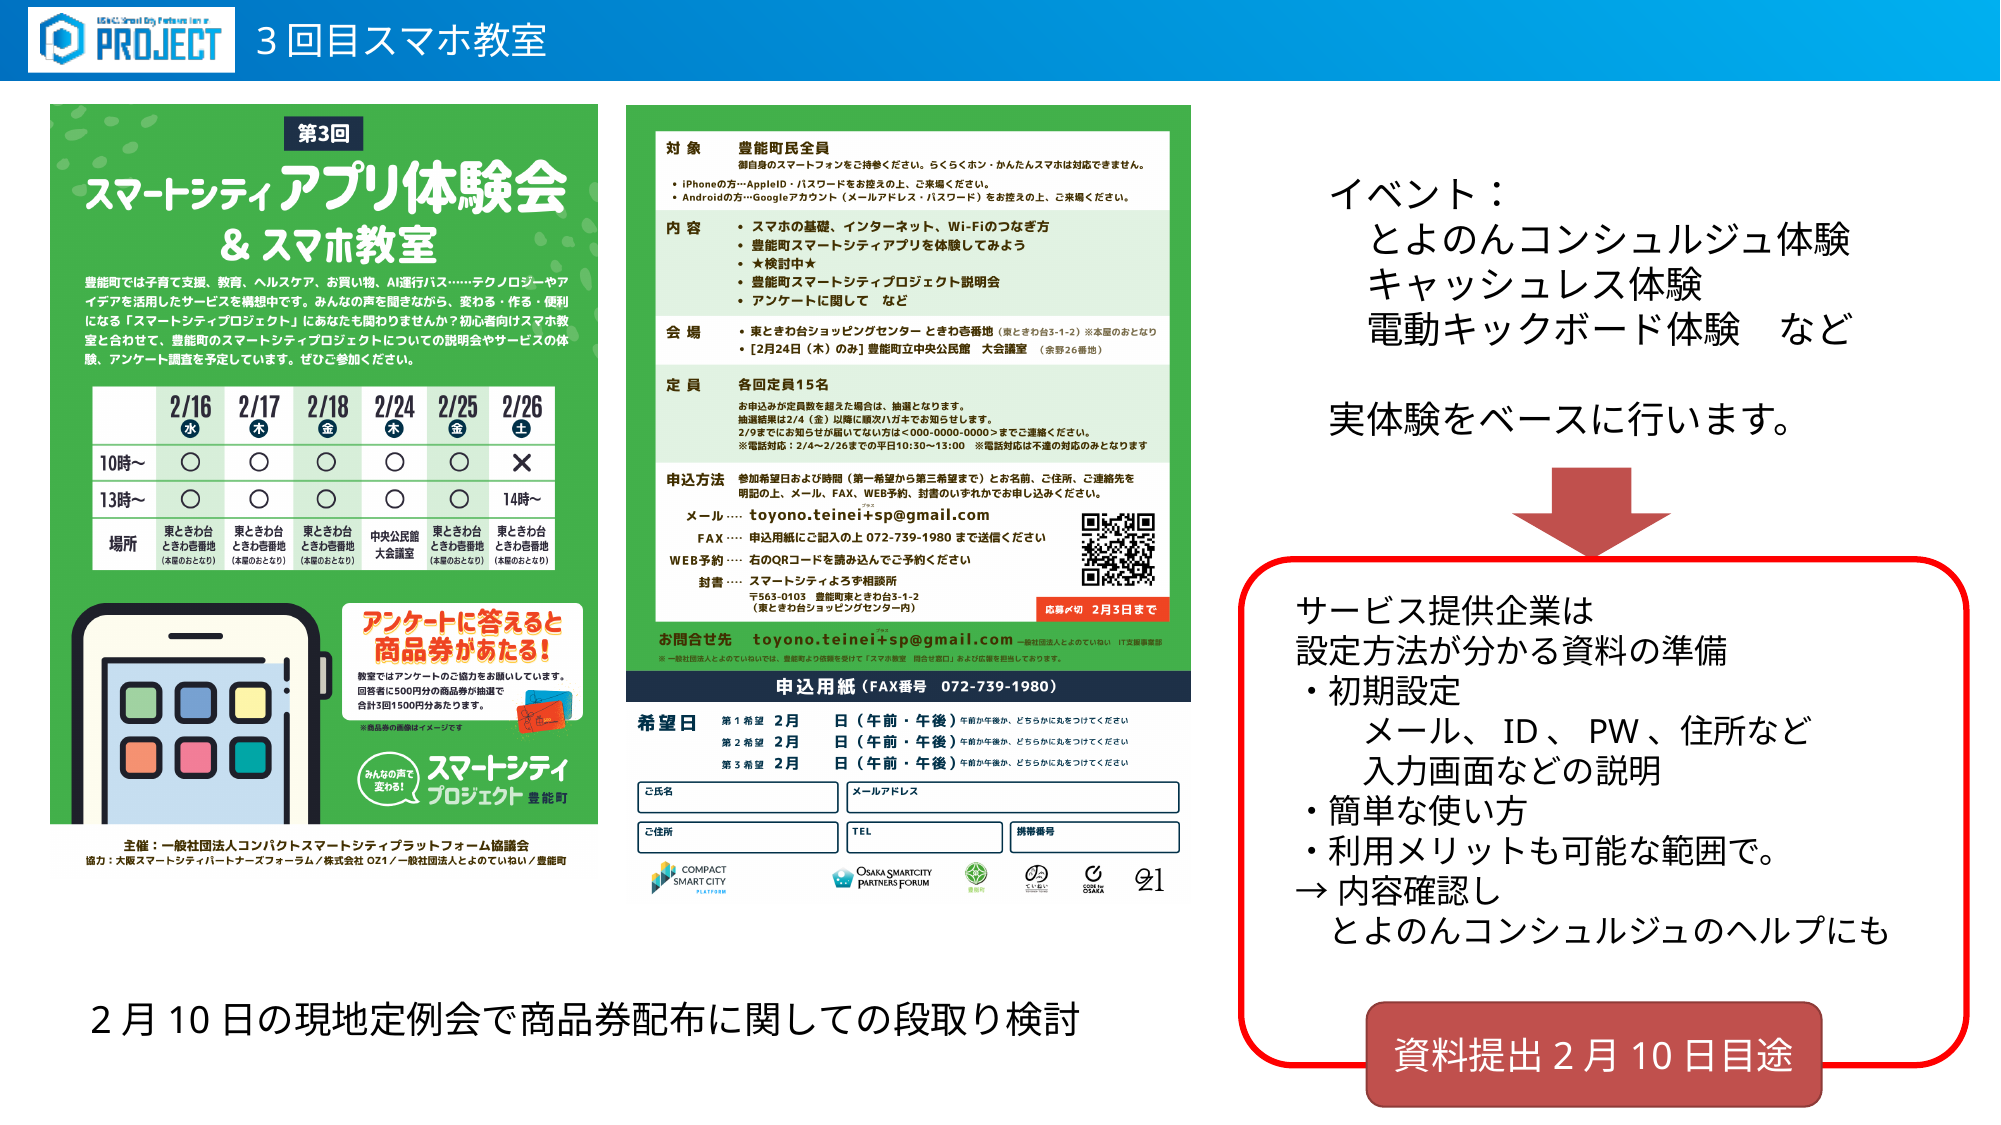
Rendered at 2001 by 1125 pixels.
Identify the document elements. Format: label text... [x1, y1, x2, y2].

text_box イベント： とよのんコンシュルジュ体験 キャッシュレス体験 電動キックボード体験 など 実体験をベースに行います。 [1314, 163, 1869, 449]
picture [40, 13, 223, 71]
text_box [1511, 466, 1672, 558]
picture [626, 105, 1191, 904]
text_box 2月10日の現地定例会で商品券配布に関しての段取り検討 [75, 988, 1096, 1049]
text_box 資料提出2月10日目途 [1365, 1001, 1823, 1108]
text_box [1240, 558, 1968, 1067]
picture [50, 104, 598, 879]
text_box 3回目スマホ教室 [241, 10, 1242, 70]
